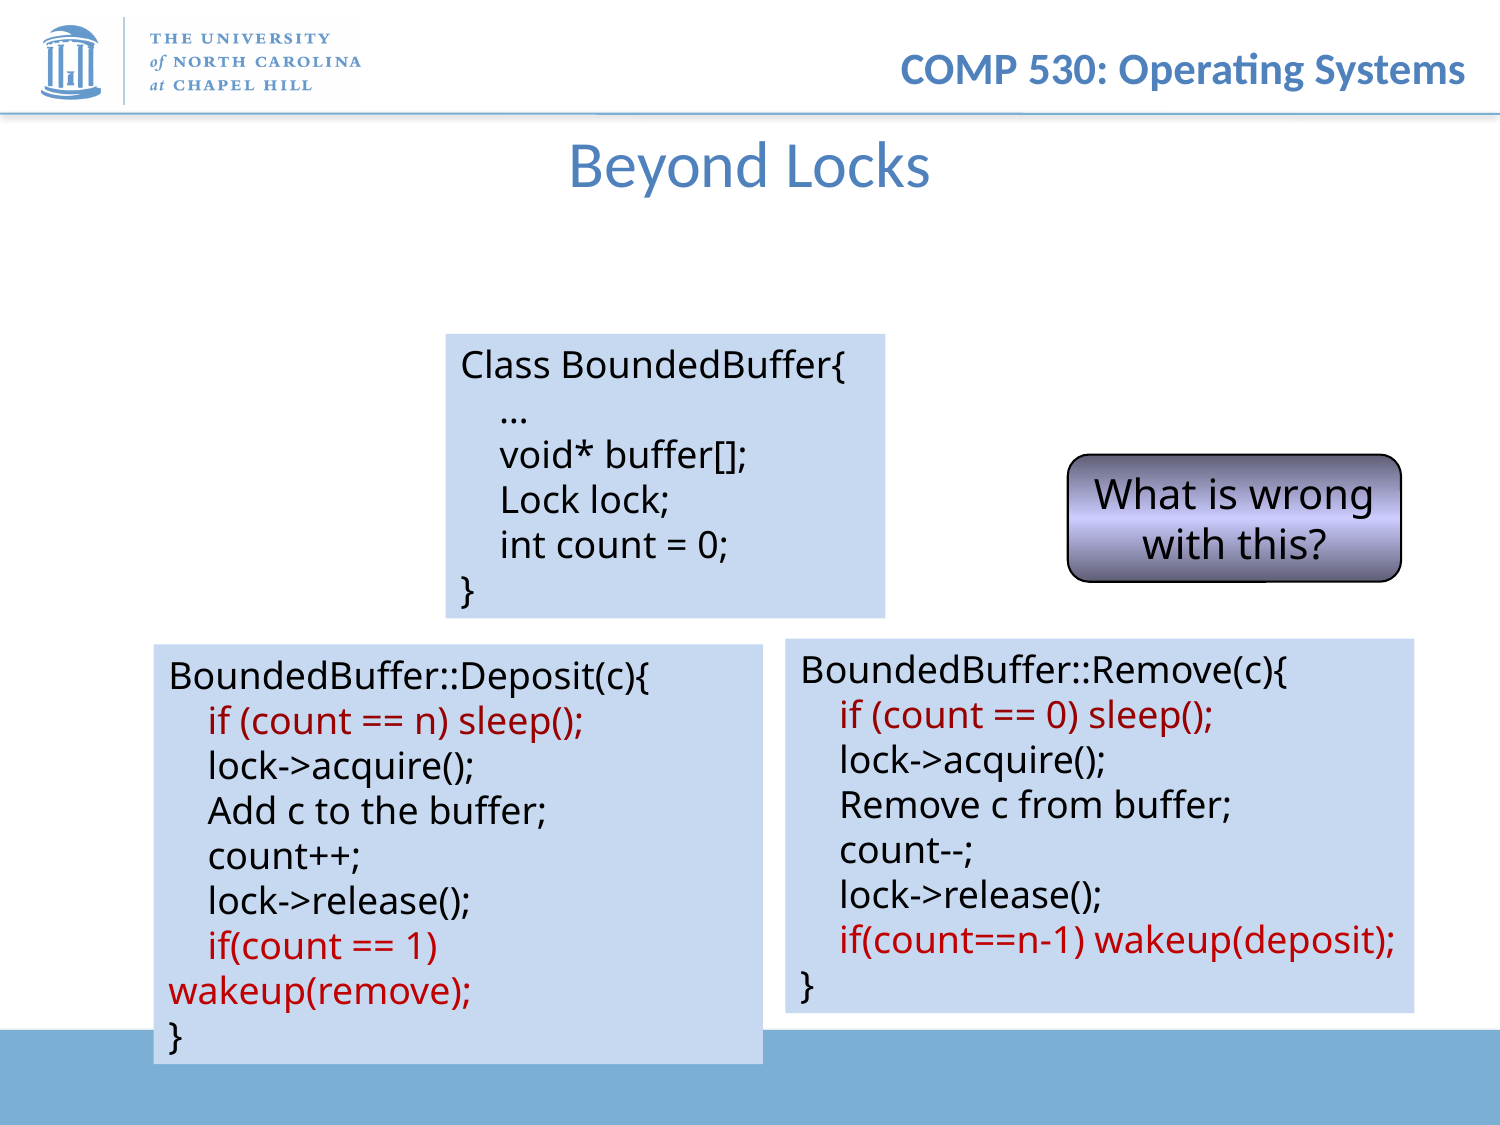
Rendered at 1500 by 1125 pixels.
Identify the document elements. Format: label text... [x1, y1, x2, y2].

title Beyond Locks [0, 113, 1500, 209]
text_box Class BoundedBuffer{ … void* buffer[]; Lock lock; int count = 0; } [445, 333, 886, 619]
text_box What is wrong with this? [1067, 454, 1402, 582]
picture [41, 17, 361, 105]
text_box BoundedBuffer::Deposit(c){ if (count == n) sleep(); lock->acquire(); Add c to the buffer; count++; lock->release(); if(count == 1) wakeup(remove); } [153, 644, 763, 1065]
text_box BoundedBuffer::Remove(c){ if (count == 0) sleep(); lock->acquire(); Remove c from buffer; count--; lock->release(); if(count==n-1) wakeup(deposit); } [785, 638, 1415, 1014]
